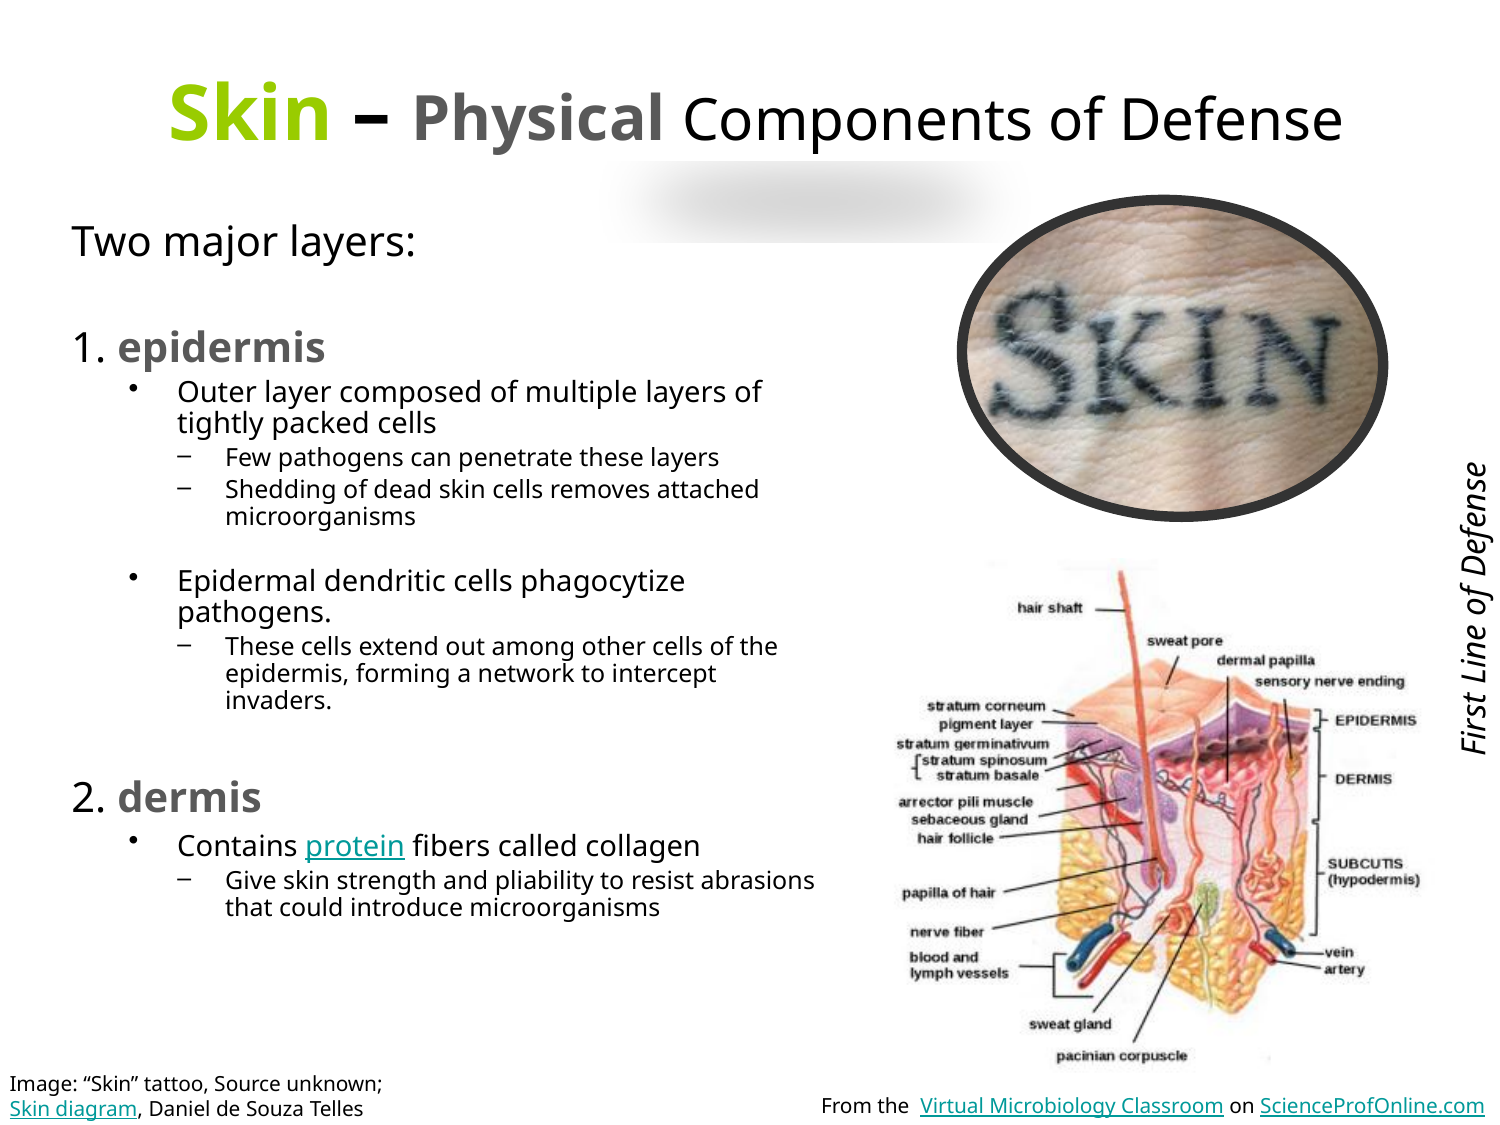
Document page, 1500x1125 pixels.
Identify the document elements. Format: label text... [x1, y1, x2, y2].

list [961, 199, 1384, 517]
list Two major layers: 1. epidermis Outer layer composed of multiple layers of tightly packed cells Few pathogens can penetrate these layers Shedding of dead skin cells removes attached microorganisms Epidermal dendritic cells phagocytize pathogens. These cells extend out among other cells of the epidermis, forming a network to intercept invaders. 2. dermis Contains protein fibers called collagen Give skin strength and pliability to resist abrasions that could introduce microorganisms [0, 212, 838, 1100]
text_box First Line of Defense [1444, 387, 1500, 772]
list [882, 558, 1445, 1076]
text_box Image: “Skin” tattoo, Source unknown; Skin diagram, Daniel de Souza Telles [0, 1062, 425, 1125]
title Skin – Physical Components of Defense [50, 45, 1463, 175]
text_box From the Virtual Microbiology Classroom on ScienceProfOnline.com [749, 1085, 1500, 1125]
